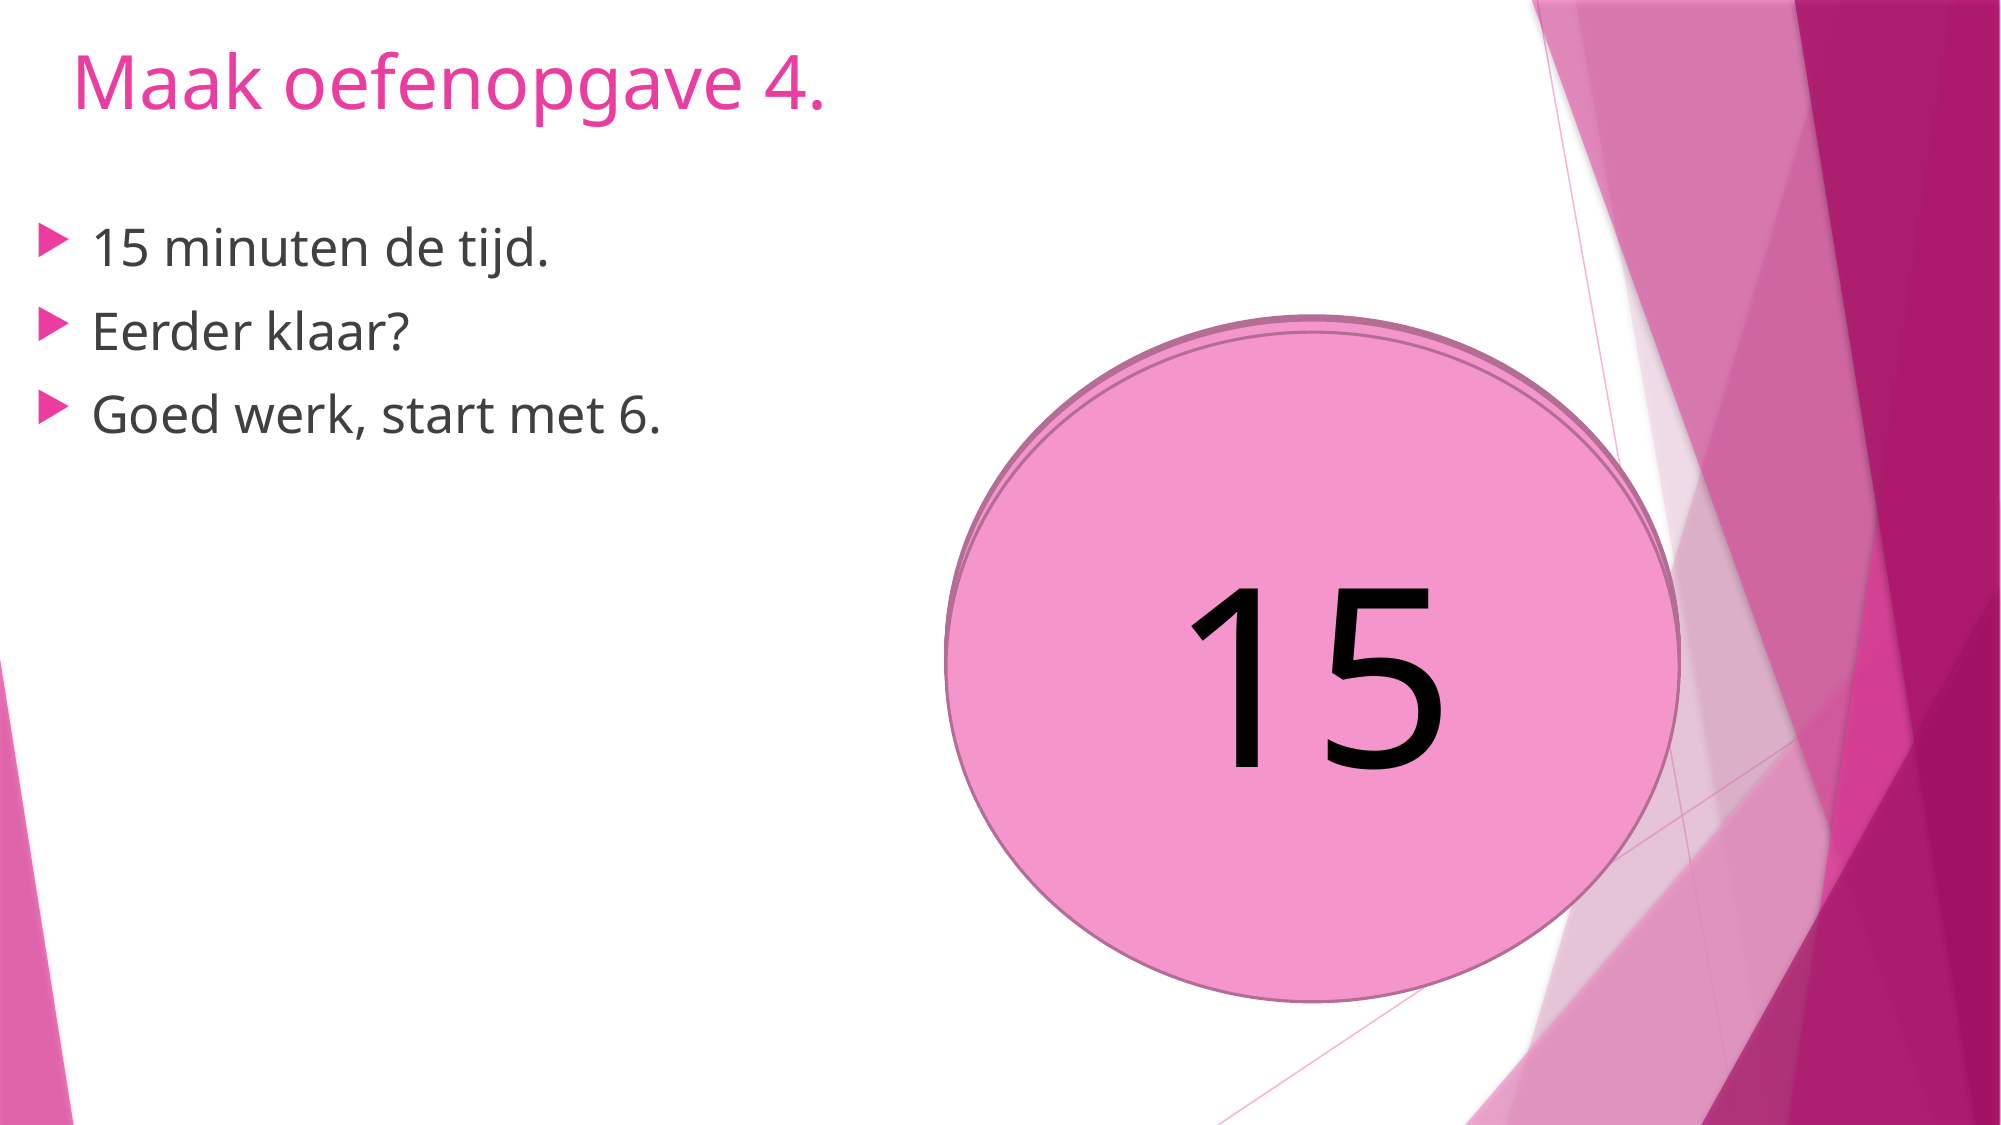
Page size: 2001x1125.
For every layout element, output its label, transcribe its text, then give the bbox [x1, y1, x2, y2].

list 15 minuten de tijd. Eerder klaar? Goed werk, start met 6. [19, 207, 865, 1112]
text_box 15 [944, 330, 1681, 1004]
text_box 10 [959, 314, 1668, 562]
title Maak oefenopgave 4. [56, 27, 1522, 319]
text_box 14 [944, 318, 1681, 648]
